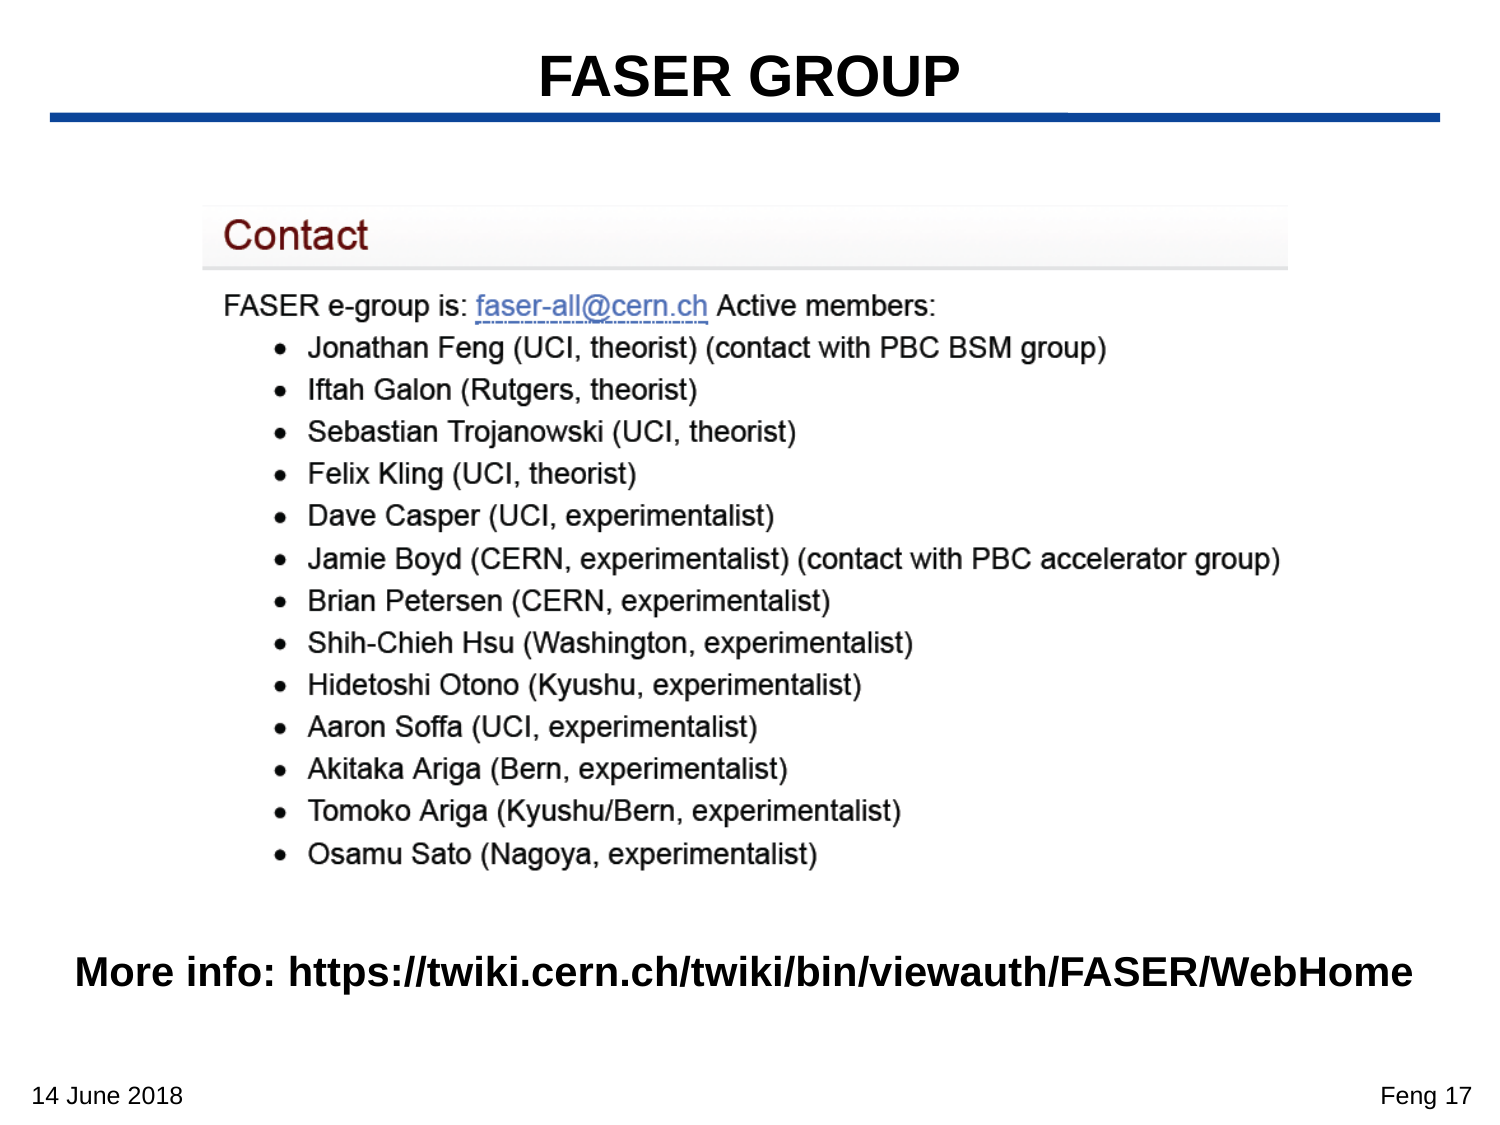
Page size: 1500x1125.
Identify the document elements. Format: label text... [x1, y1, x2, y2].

picture [200, 199, 1288, 878]
title FASER GROUP [112, 12, 1388, 133]
list More info: https://twiki.cern.ch/twiki/bin/viewauth/FASER/WebHome [12, 937, 1488, 1050]
